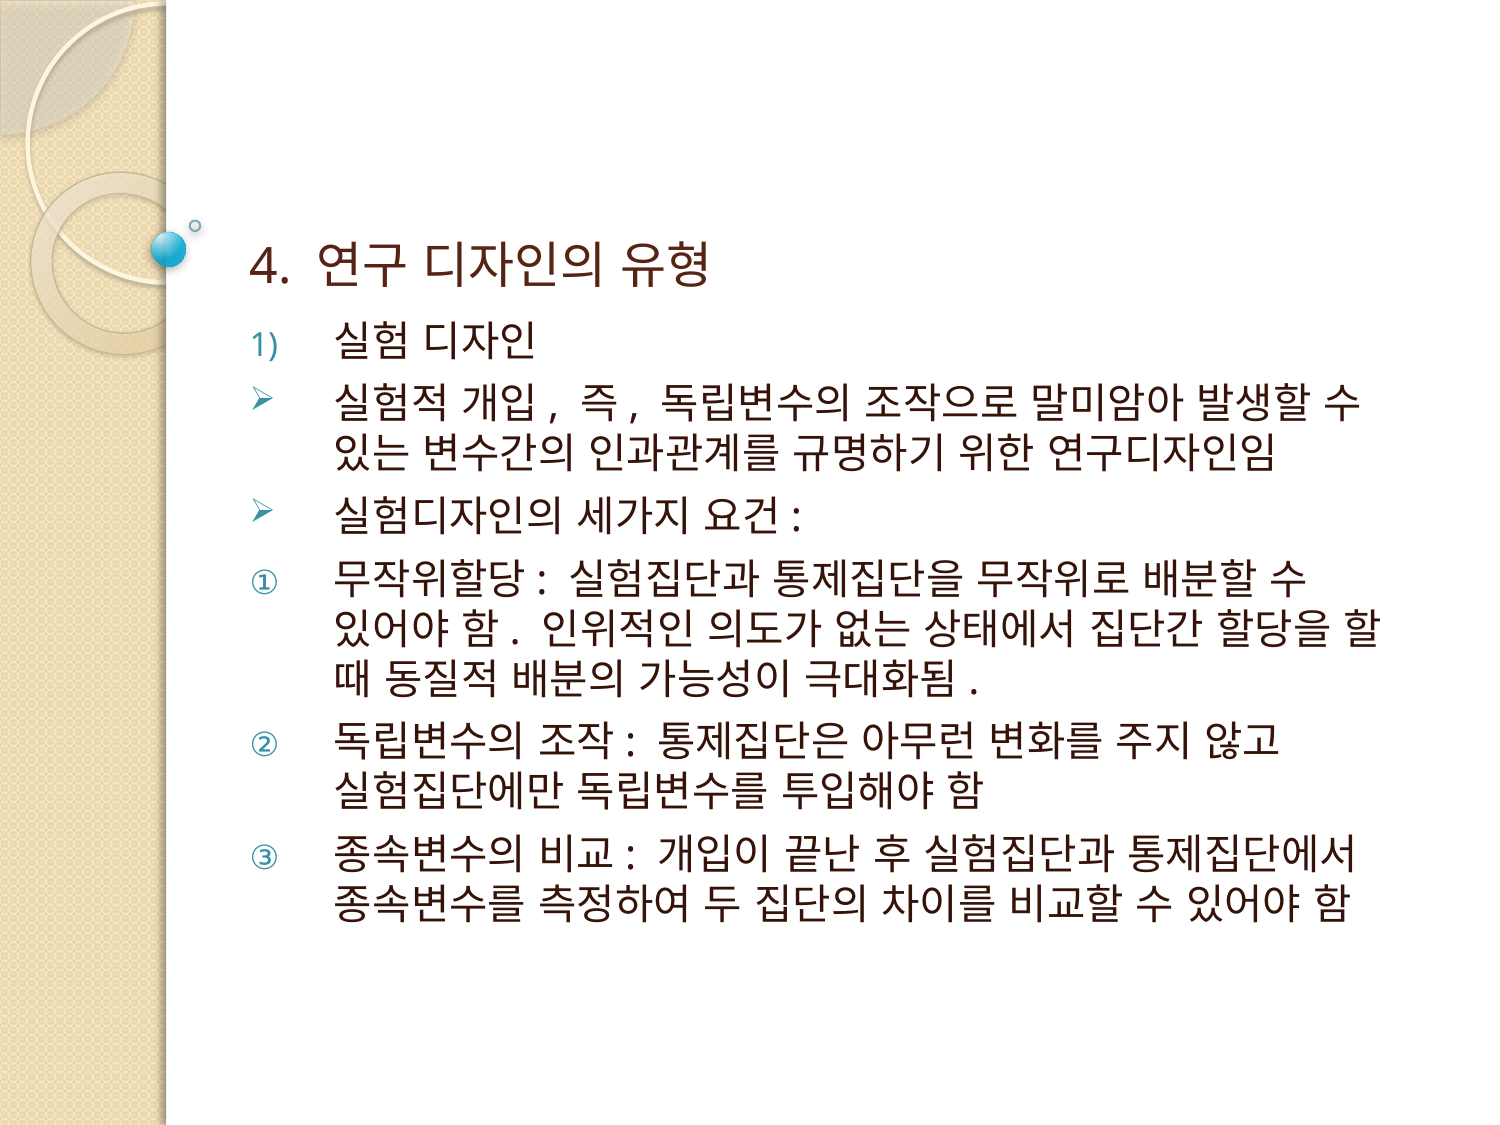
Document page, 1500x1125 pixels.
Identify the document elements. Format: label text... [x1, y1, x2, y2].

subtitle 실험 디자인 실험적 개입, 즉, 독립변수의 조작으로 말미암아 발생할 수 있는 변수간의 인과관계를 규명하기 위한 연구디자인임 실험디자인의 세가지 요건: 무작위할당: 실험집단과 통제집단을 무작위로 배분할 수 있어야 함. 인위적인 의도가 없는 상태에서 집단간 할당을 할 때 동질적 배분의 가능성이 극대화됨. 독립변수의 조작: 통제집단은 아무런 변화를 주지 않고 실험집단에만 독립변수를 투입해야 함 종속변수의 비교: 개입이 끝난 후 실험집단과 통제집단에서 종속변수를 측정하여 두 집단의 차이를 비교할 수 있어야 함 [230, 314, 1446, 1125]
title 4. 연구 디자인의 유형 [234, 59, 1450, 301]
